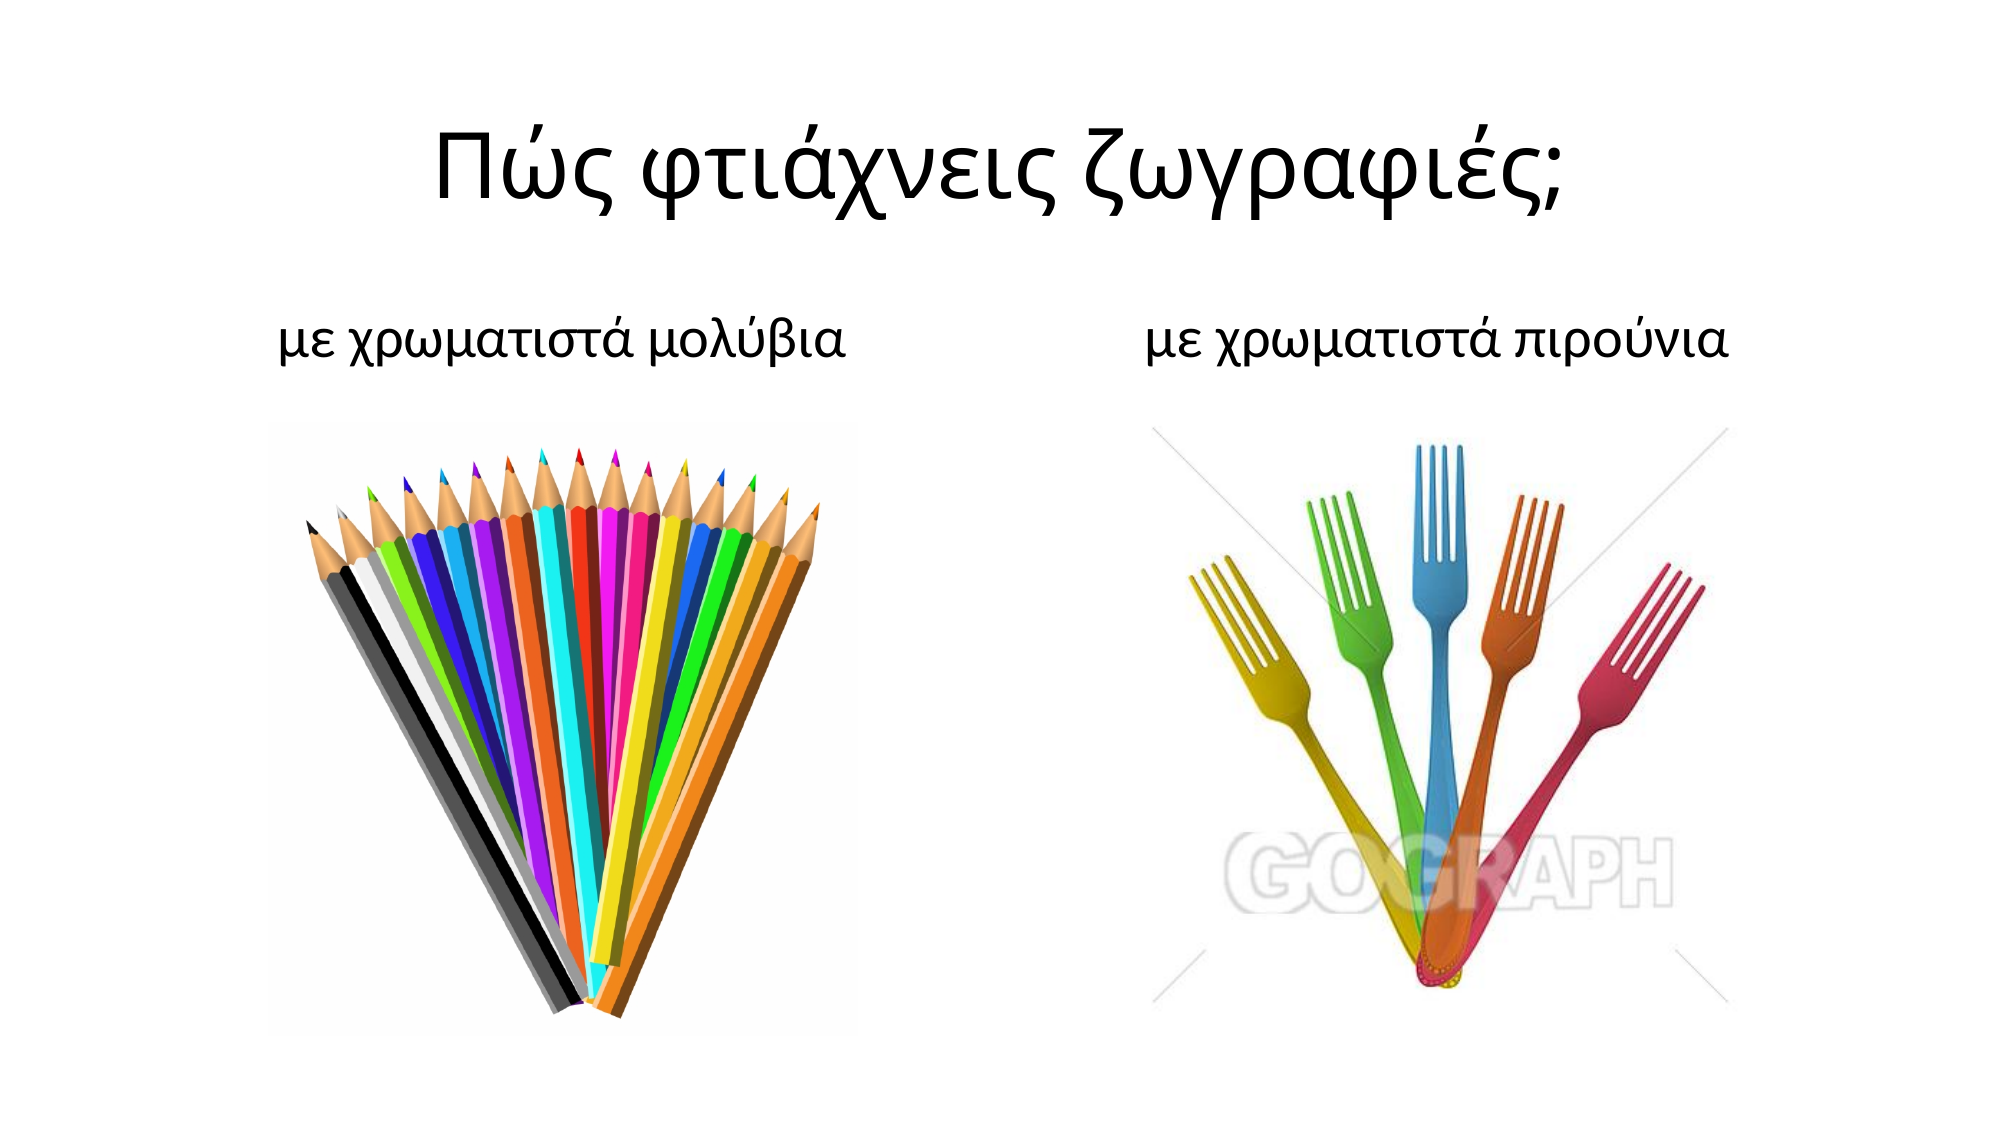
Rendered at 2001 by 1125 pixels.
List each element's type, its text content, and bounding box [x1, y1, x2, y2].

list με χρωματιστά πιρούνια [1012, 299, 1863, 1014]
picture [1117, 392, 1758, 1014]
title Πώς φτιάχνεις ζωγραφιές; [137, 59, 1863, 278]
list με χρωματιστά μολύβια [137, 299, 988, 1014]
picture [267, 421, 858, 1036]
